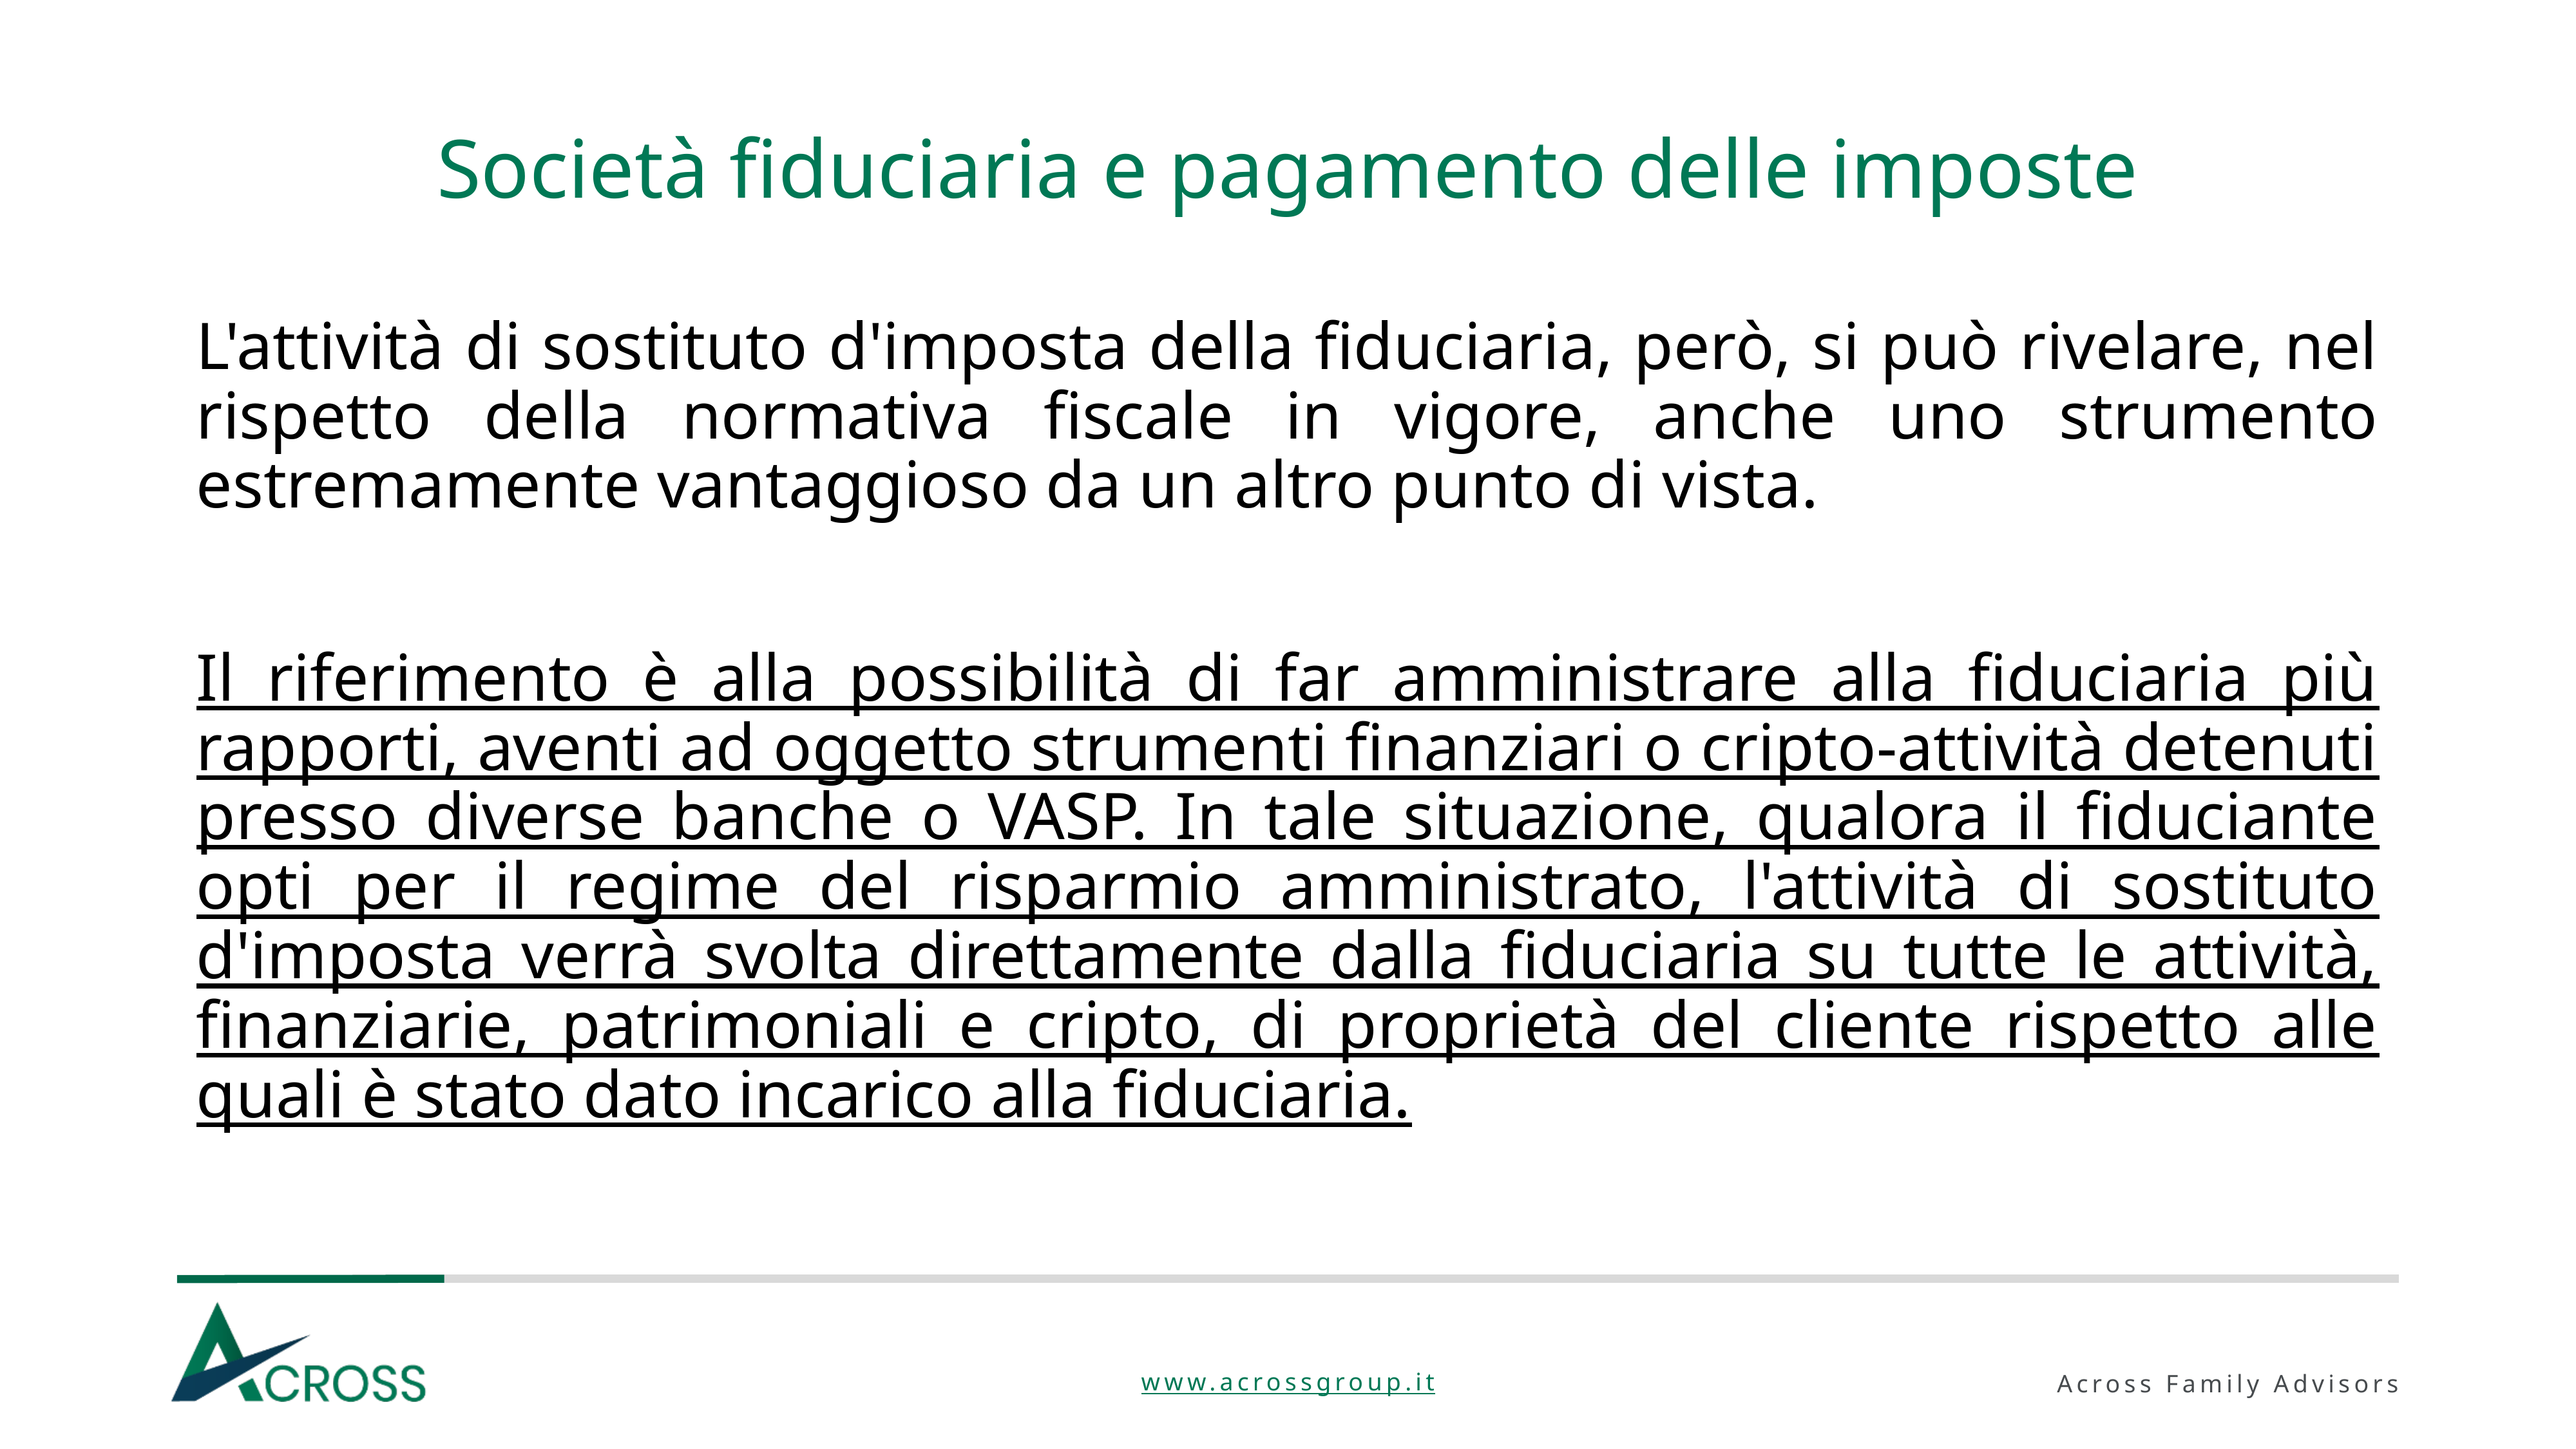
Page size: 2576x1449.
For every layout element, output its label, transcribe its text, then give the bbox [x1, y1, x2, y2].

picture [153, 1279, 444, 1425]
list L'attività di sostituto d'imposta della fiduciaria, però, si può rivelare, nel rispetto della normativa fiscale in vigore, anche uno strumento estremamente vantaggioso da un altro punto di vista. Il riferimento è alla possibilità di far amministrare alla fiduciaria più rapporti, aventi ad oggetto strumenti finanziari o cripto-attività detenuti presso diverse banche o VASP. In tale situazione, qualora il fiduciante opti per il regime del risparmio amministrato, l'attività di sostituto d'imposta verrà svolta direttamente dalla fiduciaria su tutte le attività, finanziarie, patrimoniali e cripto, di proprietà del cliente rispetto alle quali è stato dato incarico alla fiduciaria. [177, 303, 2399, 1229]
title Società fiduciaria e pagamento delle imposte [177, 77, 2399, 267]
